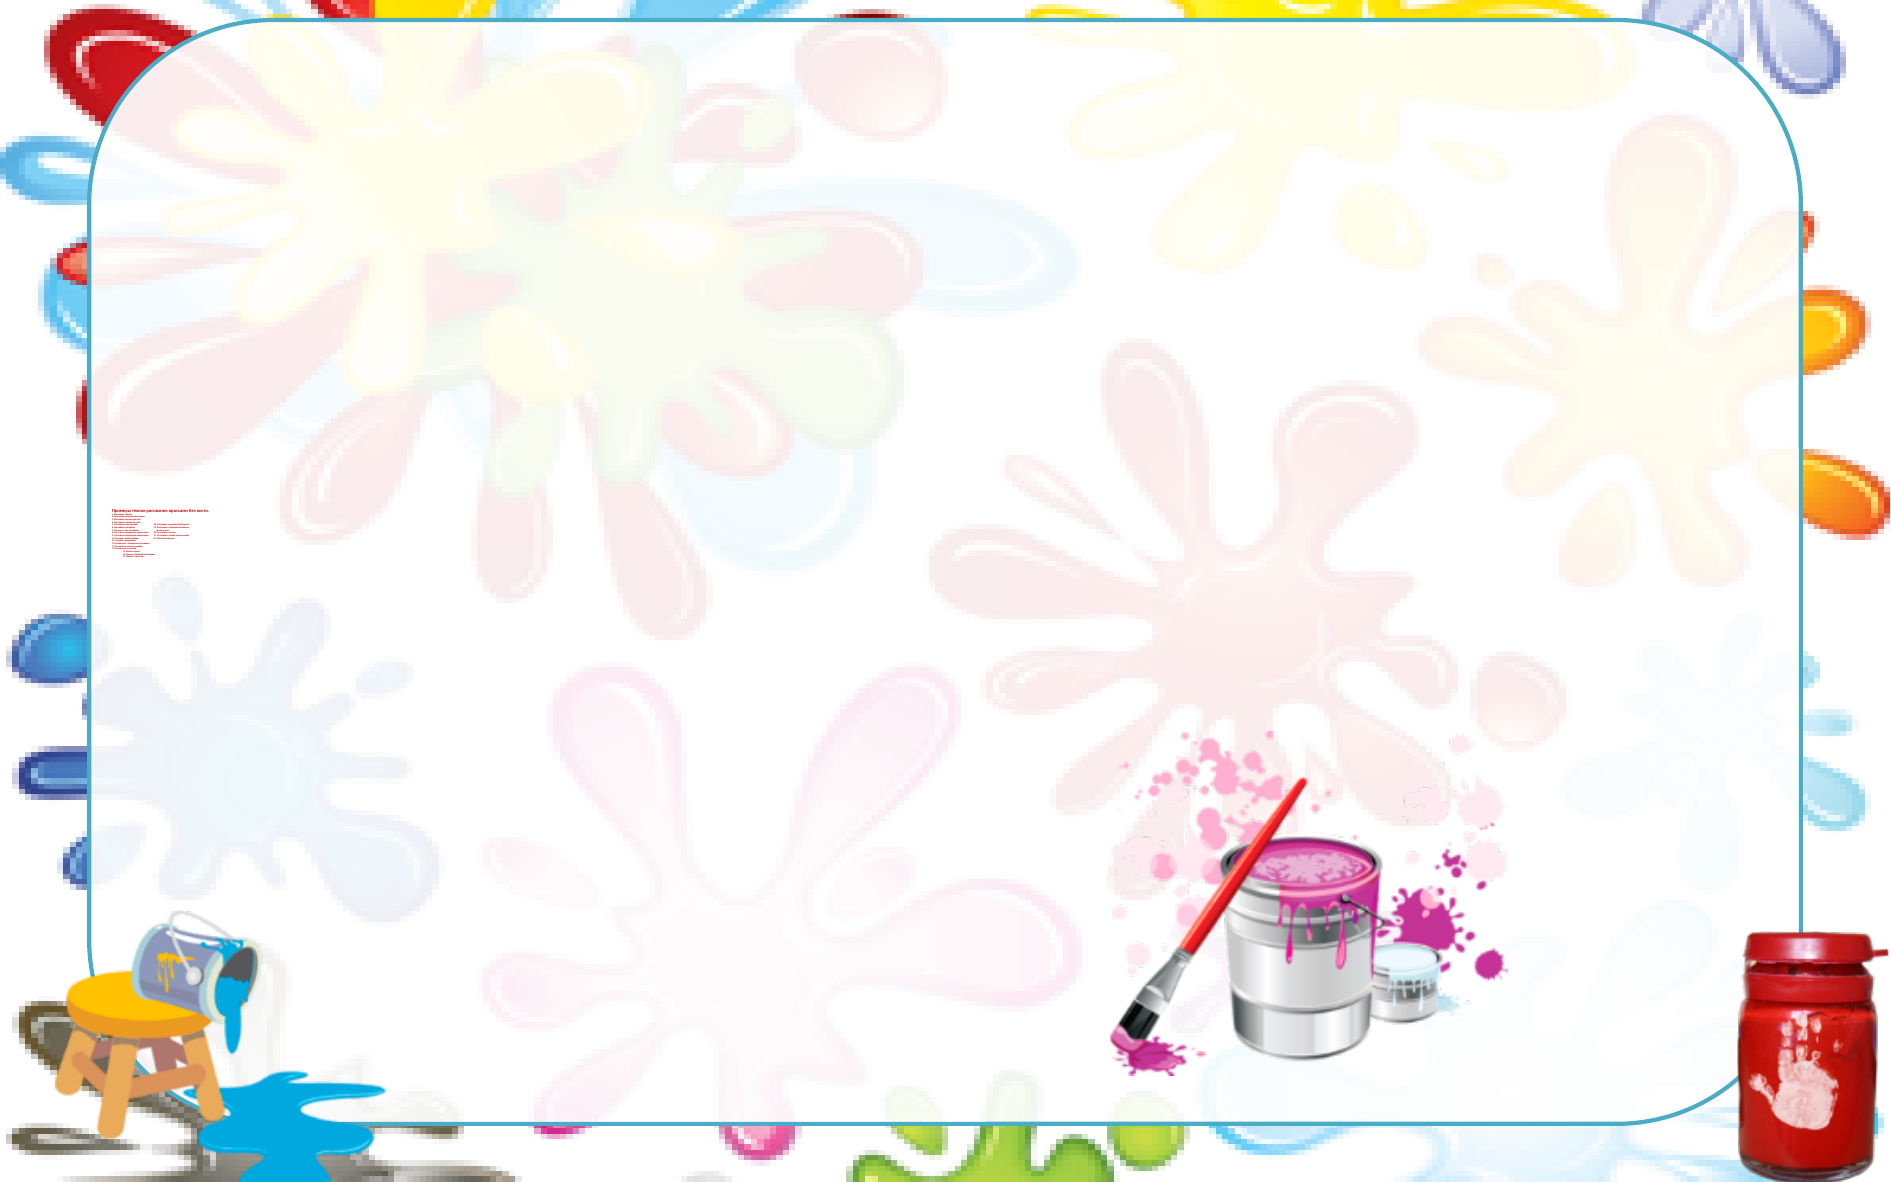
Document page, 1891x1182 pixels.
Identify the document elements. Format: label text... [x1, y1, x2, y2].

picture [0, 0, 1891, 1182]
title Примеры техник рисования красками без кисти. 1. Рисование губкой. 2.Рисование ватными палочками. 3. Рисование ватным диском. 4. Рисование зубной щеткой. 5. Рисование зубочисткой. 18. Рисование скомканной бумагой. 6. Рисование пальцами. 19. Рисование стержнем высохшего 7. Техника «отпечатывания». фломастера. 8. Отпечатки природных материалов. 20. Рисование тканью. 9. Отпечатки природных материалов. 21. Рисование ниткой (веревочкой). 10. Техника «кляксография». 22. Рисование пером. 11. Техника «выдувания». 12. Рисование «мыльными пузырями». 13. Рисование цветной манкой. 14. Рисование со свечёй. 15. Краски и клей. 16. Техника «Волшебный шарик» 17. Техника «Граттаж». . [94, 414, 1891, 649]
picture [1108, 730, 1508, 1076]
